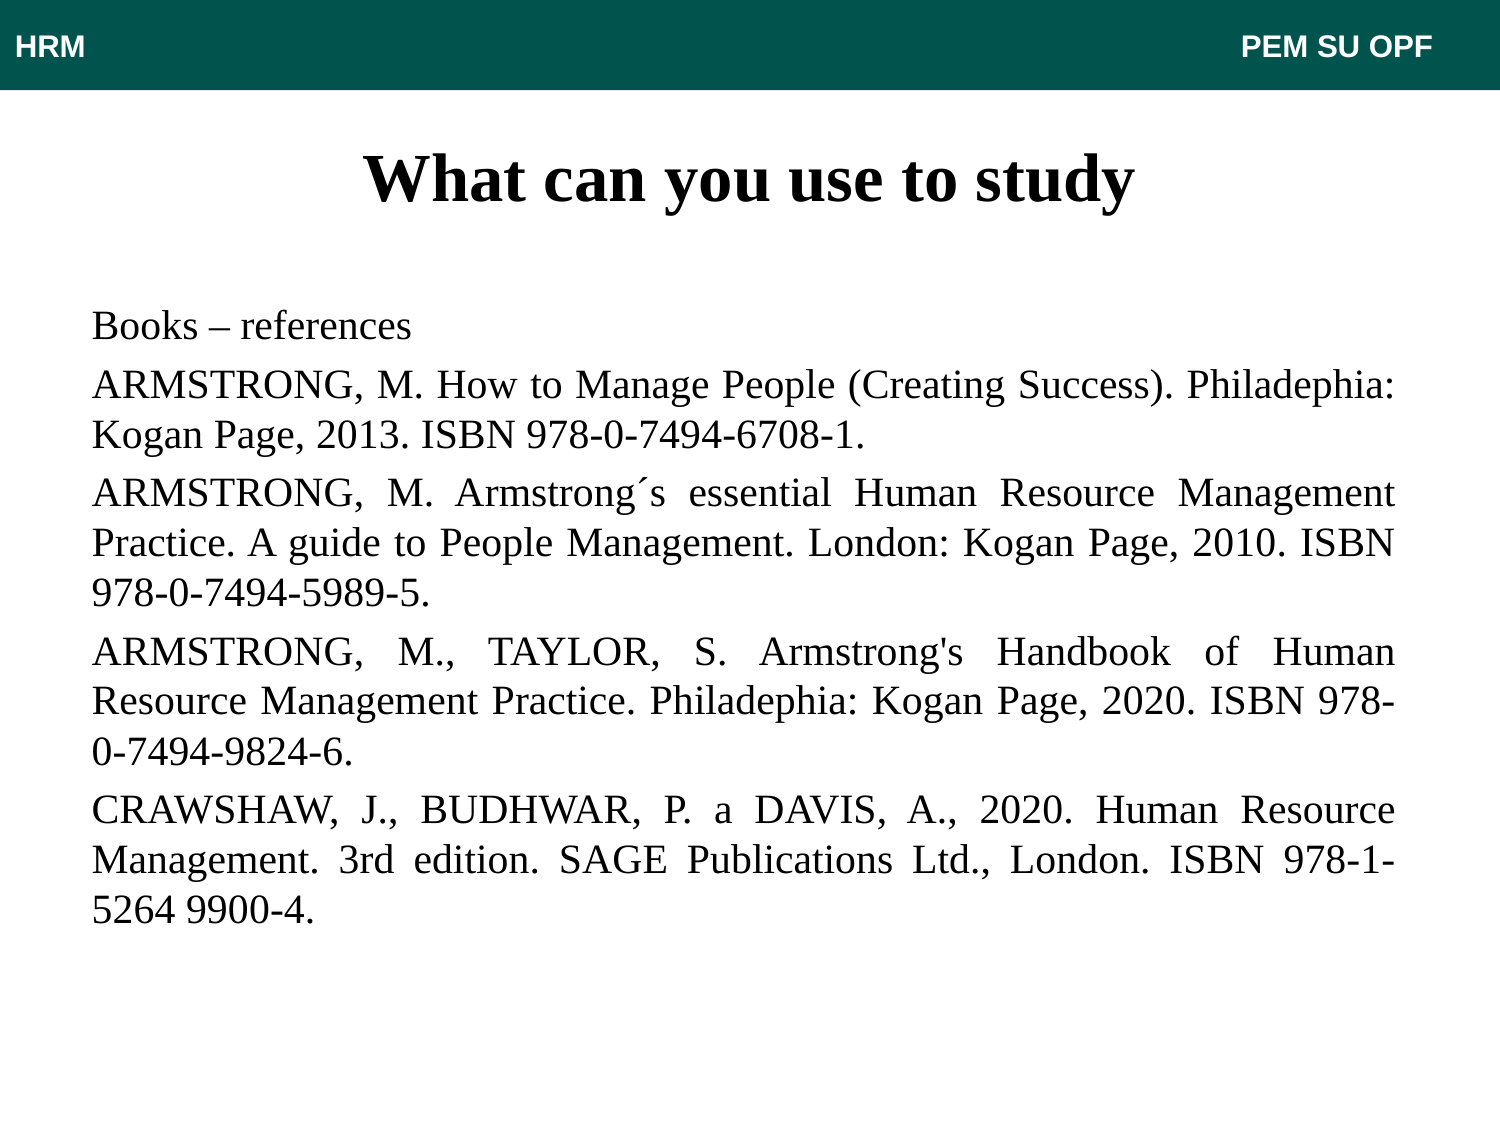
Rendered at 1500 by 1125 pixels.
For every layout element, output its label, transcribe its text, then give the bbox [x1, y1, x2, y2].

title What can you use to study [111, 113, 1388, 235]
list Books – references ARMSTRONG, M. How to Manage People (Creating Success). Philadephia: Kogan Page, 2013. ISBN 978-0-7494-6708-1. ARMSTRONG, M. Armstrong´s essential Human Resource Management Practice. A guide to People Management. London: Kogan Page, 2010. ISBN 978-0-7494-5989-5. ARMSTRONG, M., TAYLOR, S. Armstrong's Handbook of Human Resource Management Practice. Philadephia: Kogan Page, 2020. ISBN 978-0-7494-9824-6. CRAWSHAW, J., BUDHWAR, P. a DAVIS, A., 2020. Human Resource Management. 3rd edition. SAGE Publications Ltd., London. ISBN 978-1-5264 9900-4. [76, 290, 1412, 1071]
text_box HRM PEM SU OPF [0, 0, 1500, 92]
